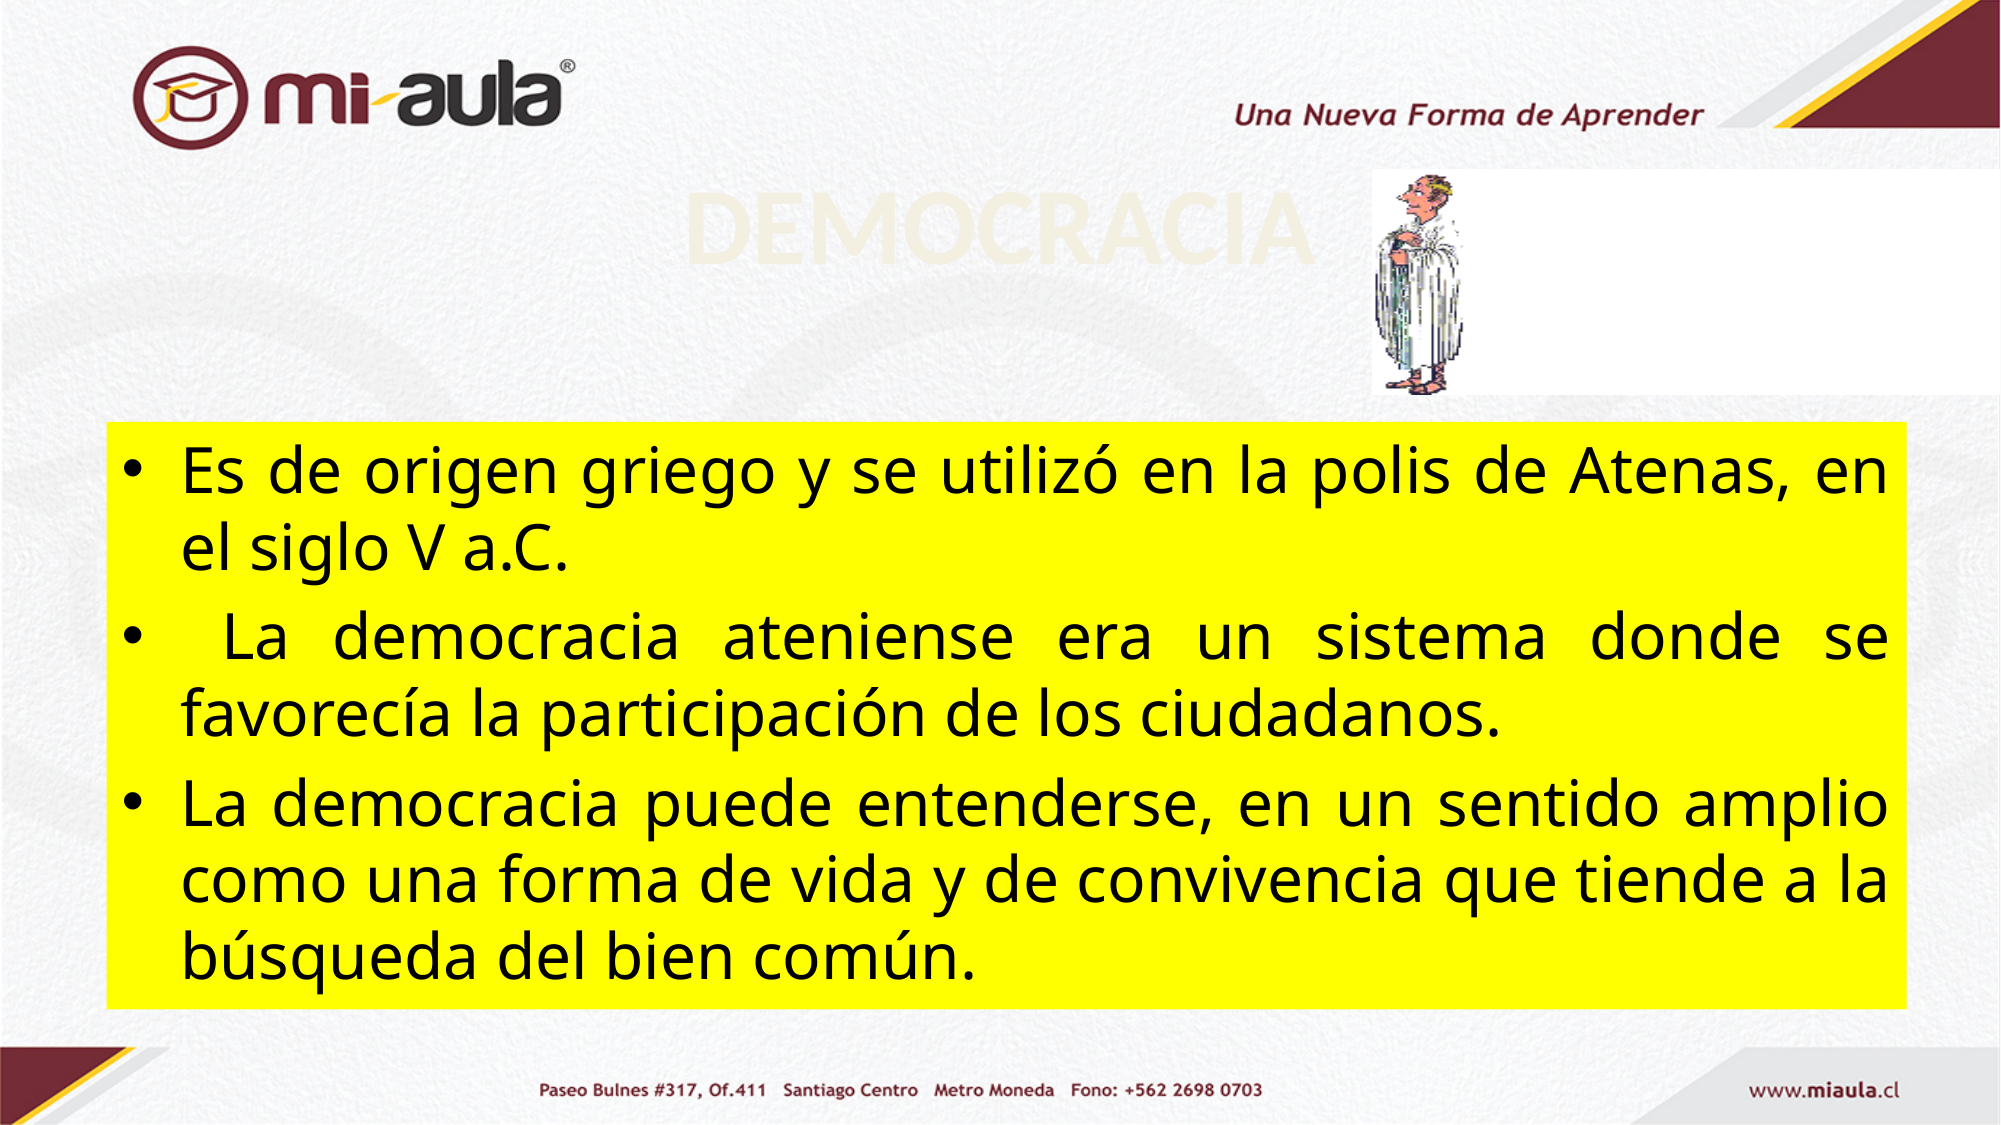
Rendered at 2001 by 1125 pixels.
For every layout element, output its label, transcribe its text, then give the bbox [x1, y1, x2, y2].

title DEMOCRACIA [99, 126, 1900, 314]
picture [0, 0, 2001, 1125]
list Es de origen griego y se utilizó en la polis de Atenas, en el siglo V a.C. La democracia ateniense era un sistema donde se favorecía la participación de los ciudadanos. La democracia puede entenderse, en un sentido amplio como una forma de vida y de convivencia que tiende a la búsqueda del bien común. [106, 421, 1907, 1010]
